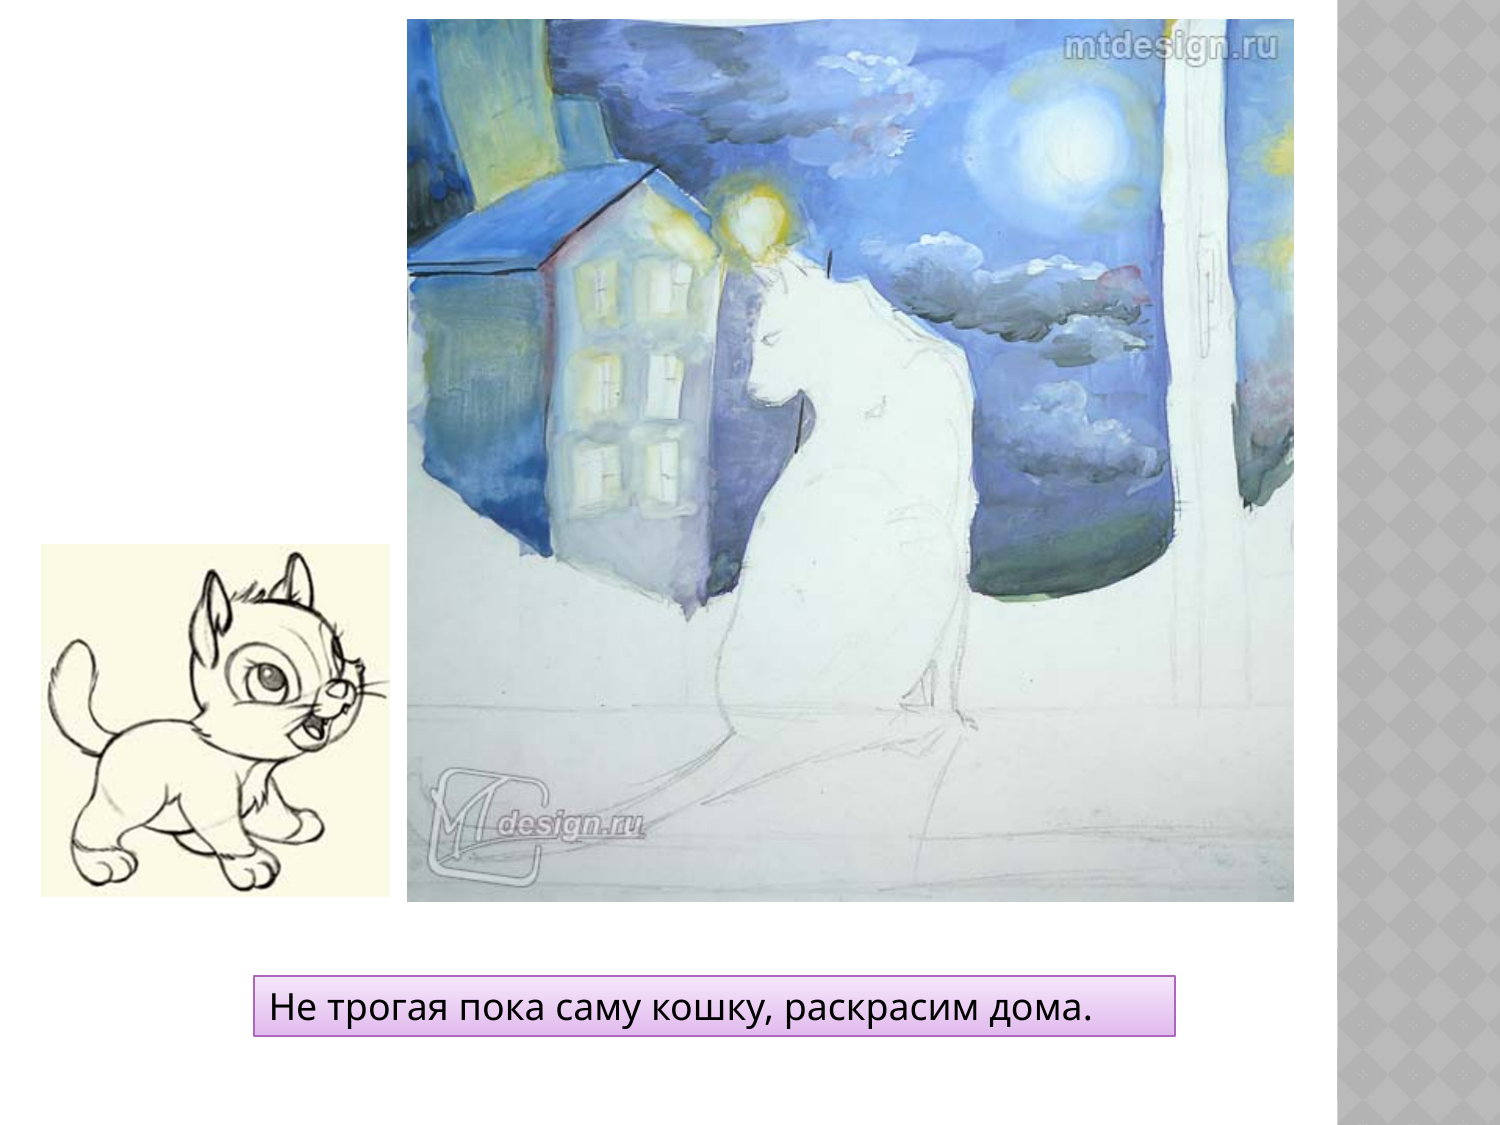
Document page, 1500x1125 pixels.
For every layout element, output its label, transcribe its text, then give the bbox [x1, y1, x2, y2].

picture [40, 543, 390, 897]
text_box Не трогая пока саму кошку, раскрасим дома. [253, 975, 1176, 1037]
picture [406, 18, 1294, 903]
